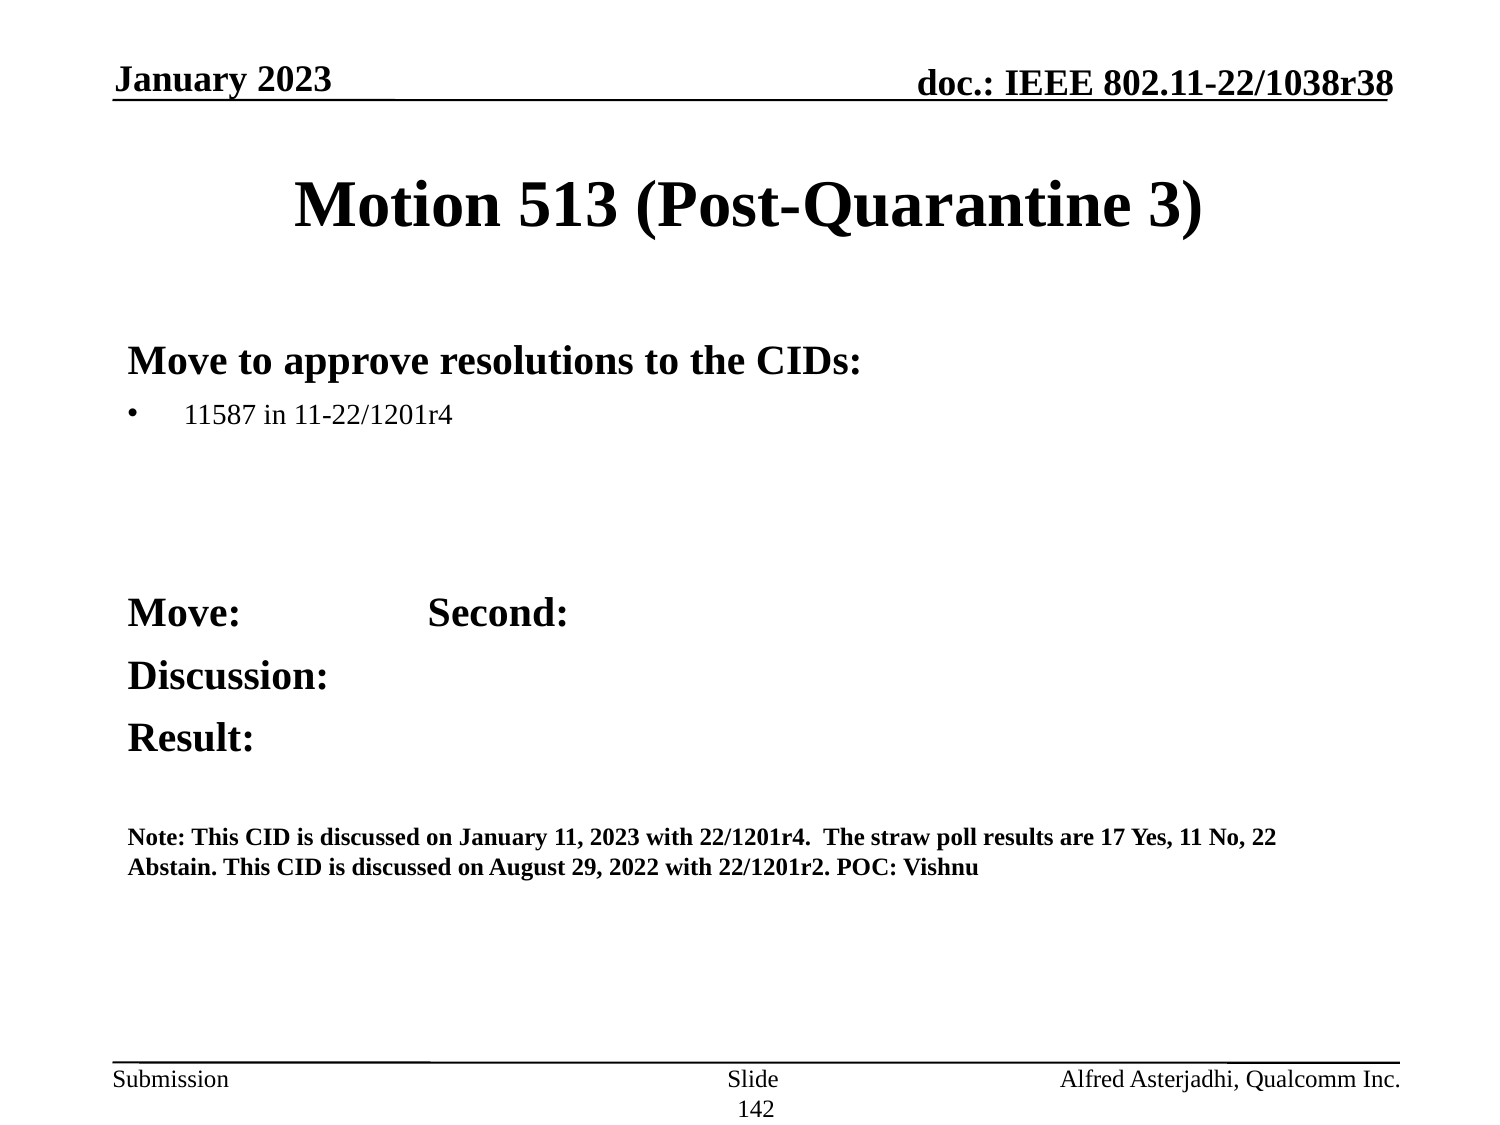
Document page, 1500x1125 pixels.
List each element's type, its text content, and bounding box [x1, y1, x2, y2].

title Motion 513 (Post-Quarantine 3) [112, 112, 1388, 288]
slide_number Slide 142 [712, 1061, 800, 1123]
footer Alfred Asterjadhi, Qualcomm Inc. [878, 1061, 1402, 1093]
list Move to approve resolutions to the CIDs: 11587 in 11-22/1201r4 Move: Second: Discussion: Result: Note: This CID is discussed on January 11, 2023 with 22/1201r4. The straw poll results are 17 Yes, 11 No, 22 Abstain. This CID is discussed on August 29, 2022 with 22/1201r2. POC: Vishnu [112, 324, 1388, 1000]
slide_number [114, 54, 423, 100]
